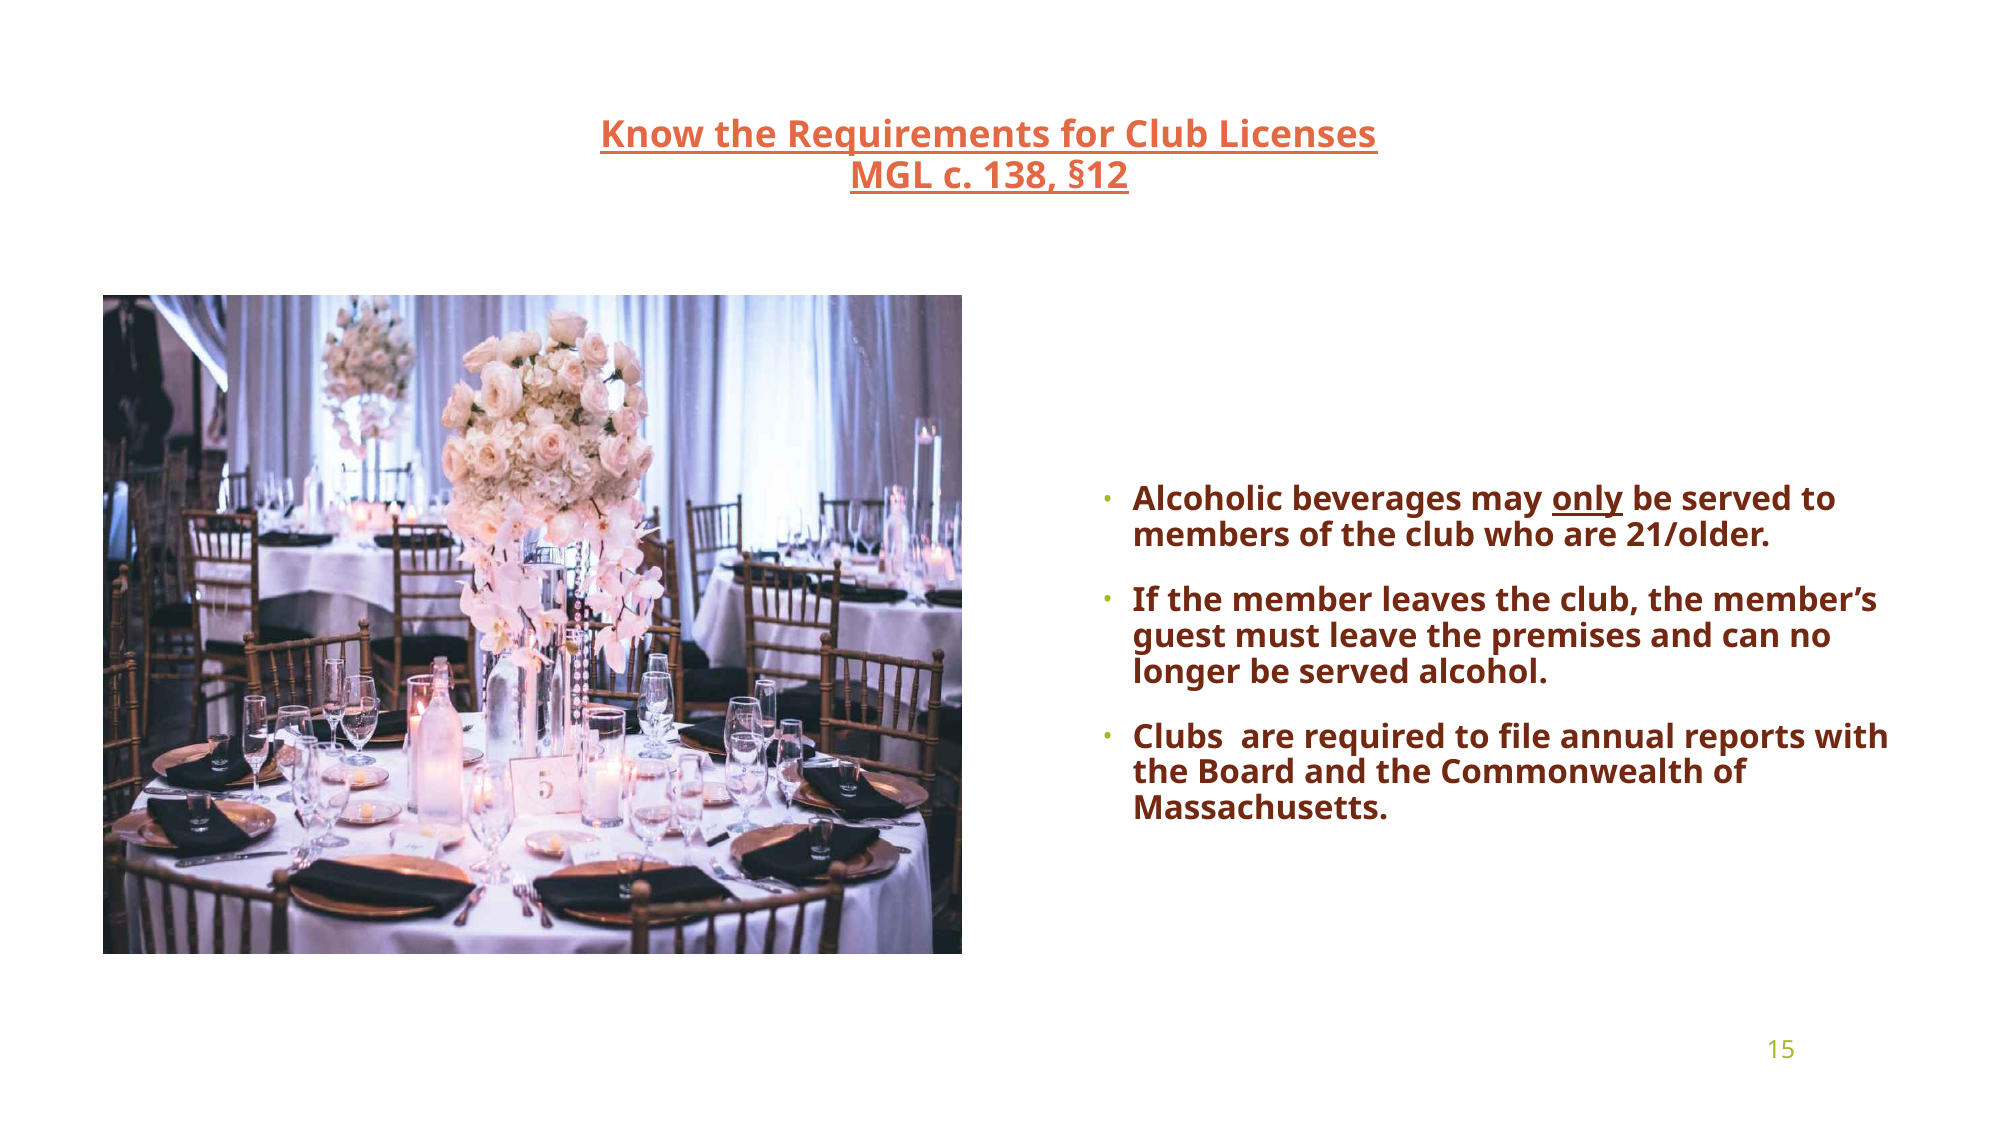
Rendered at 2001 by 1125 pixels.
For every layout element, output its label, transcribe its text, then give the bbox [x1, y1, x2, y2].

title Know the Requirements for Club Licenses MGL c. 138, §12 [70, 67, 1908, 249]
slide_number 15 [1530, 1020, 1811, 1081]
picture [102, 295, 963, 955]
list Alcoholic beverages may only be served to members of the club who are 21/older. If the member leaves the club, the member’s guest must leave the premises and can no longer be served alcohol. Clubs are required to file annual reports with the Board and the Commonwealth of Massachusetts. [1080, 284, 1930, 1025]
